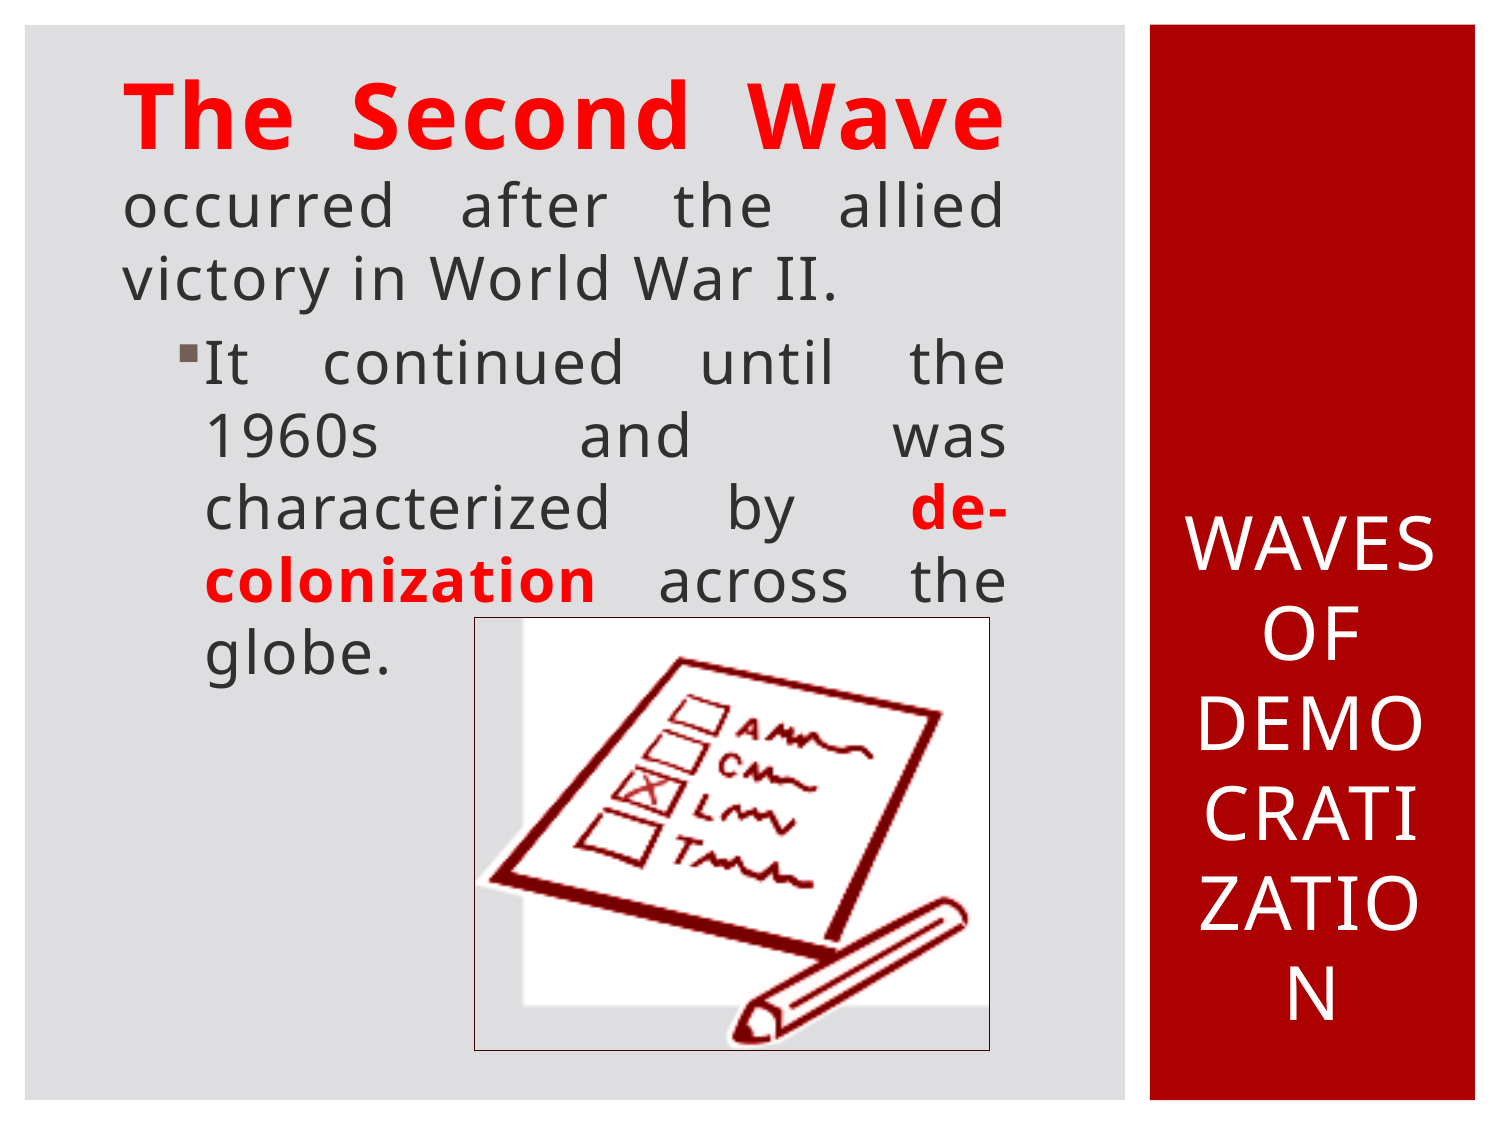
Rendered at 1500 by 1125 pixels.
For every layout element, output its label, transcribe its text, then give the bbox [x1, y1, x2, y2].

title Waves of democratization [1174, 75, 1450, 1050]
list The Second Wave occurred after the allied victory in World War II. It continued until the 1960s and was characterized by de-colonization across the globe. [99, 50, 1025, 1011]
picture [474, 616, 990, 1051]
